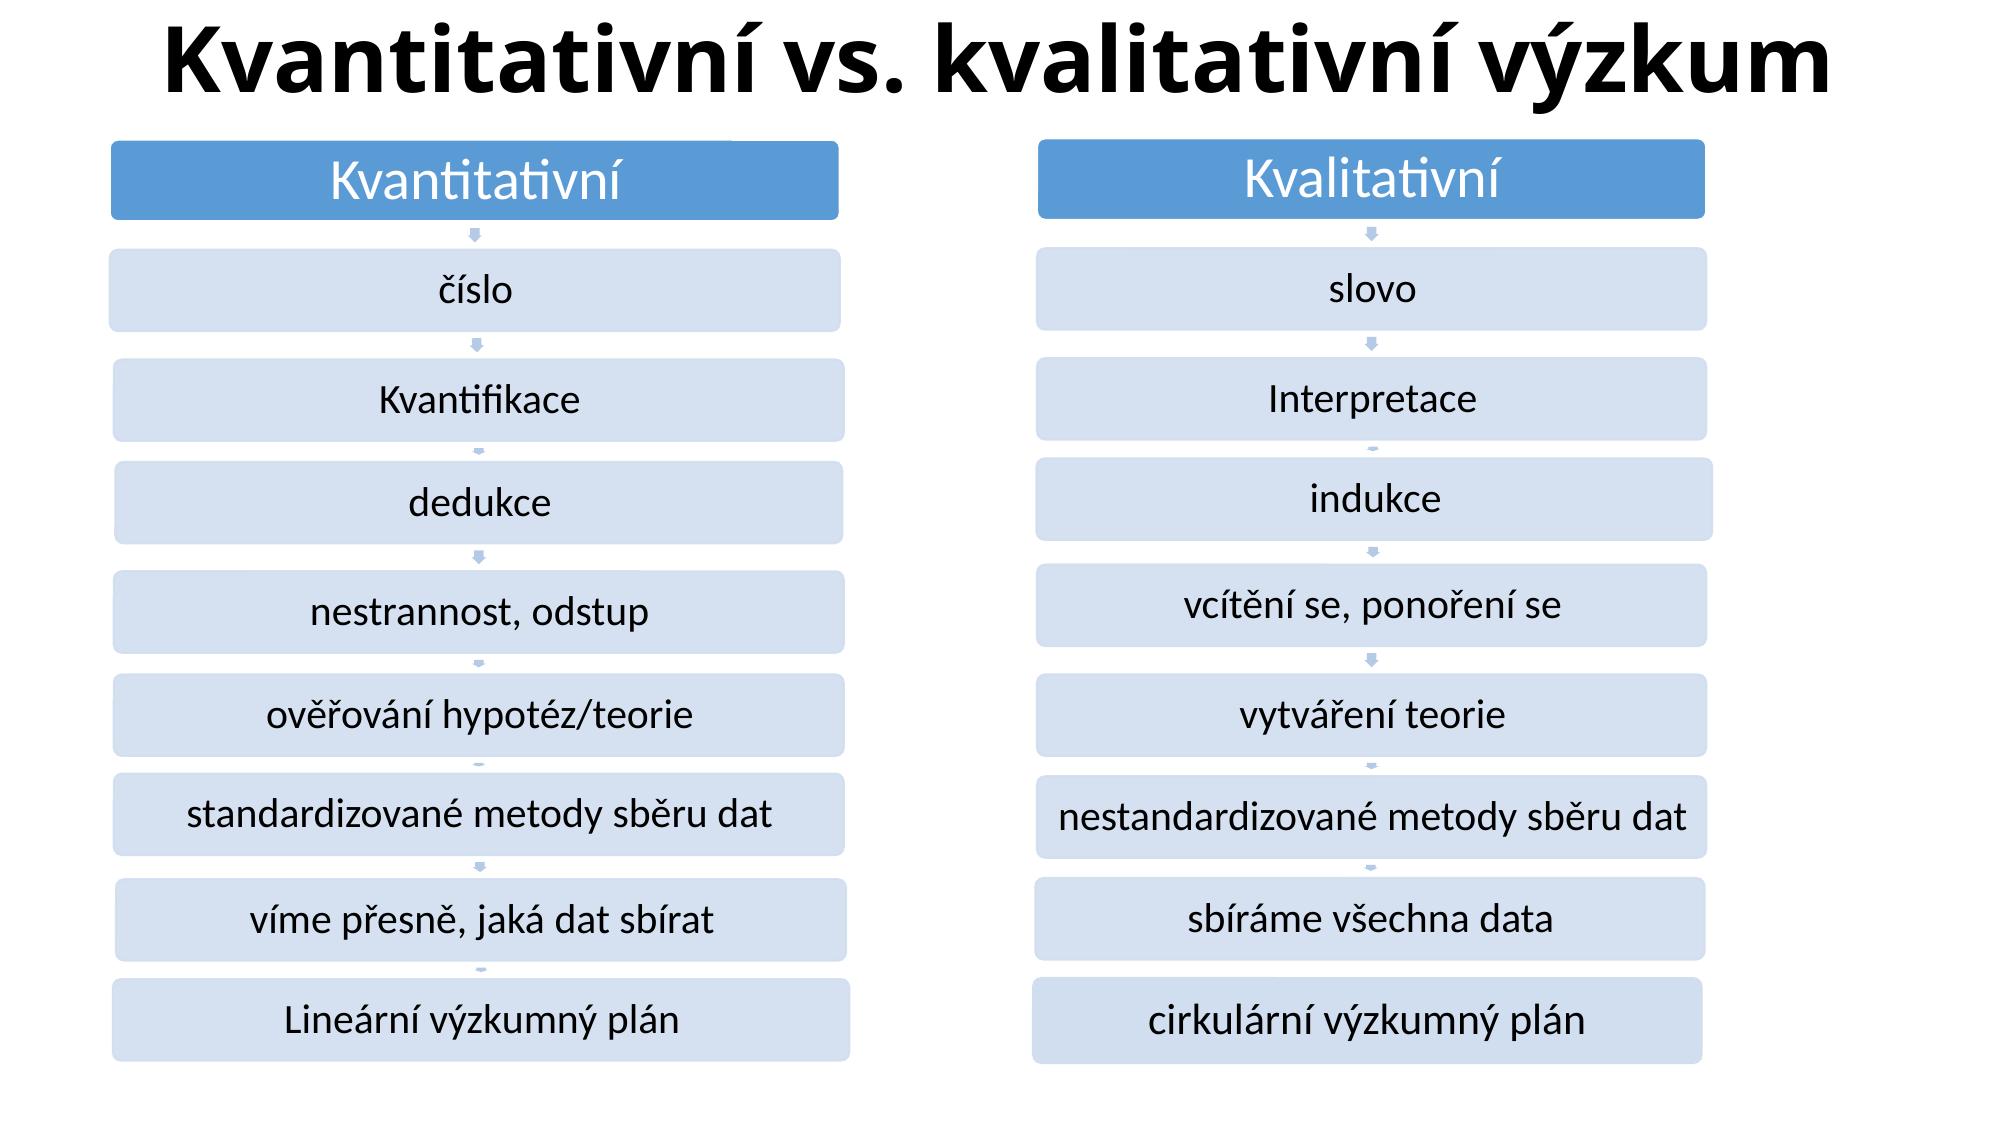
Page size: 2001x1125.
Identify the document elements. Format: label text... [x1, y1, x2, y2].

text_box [1033, 978, 1702, 1064]
title Kvantitativní vs. kvalitativní výzkum [135, 9, 1861, 118]
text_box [95, 118, 1971, 1080]
